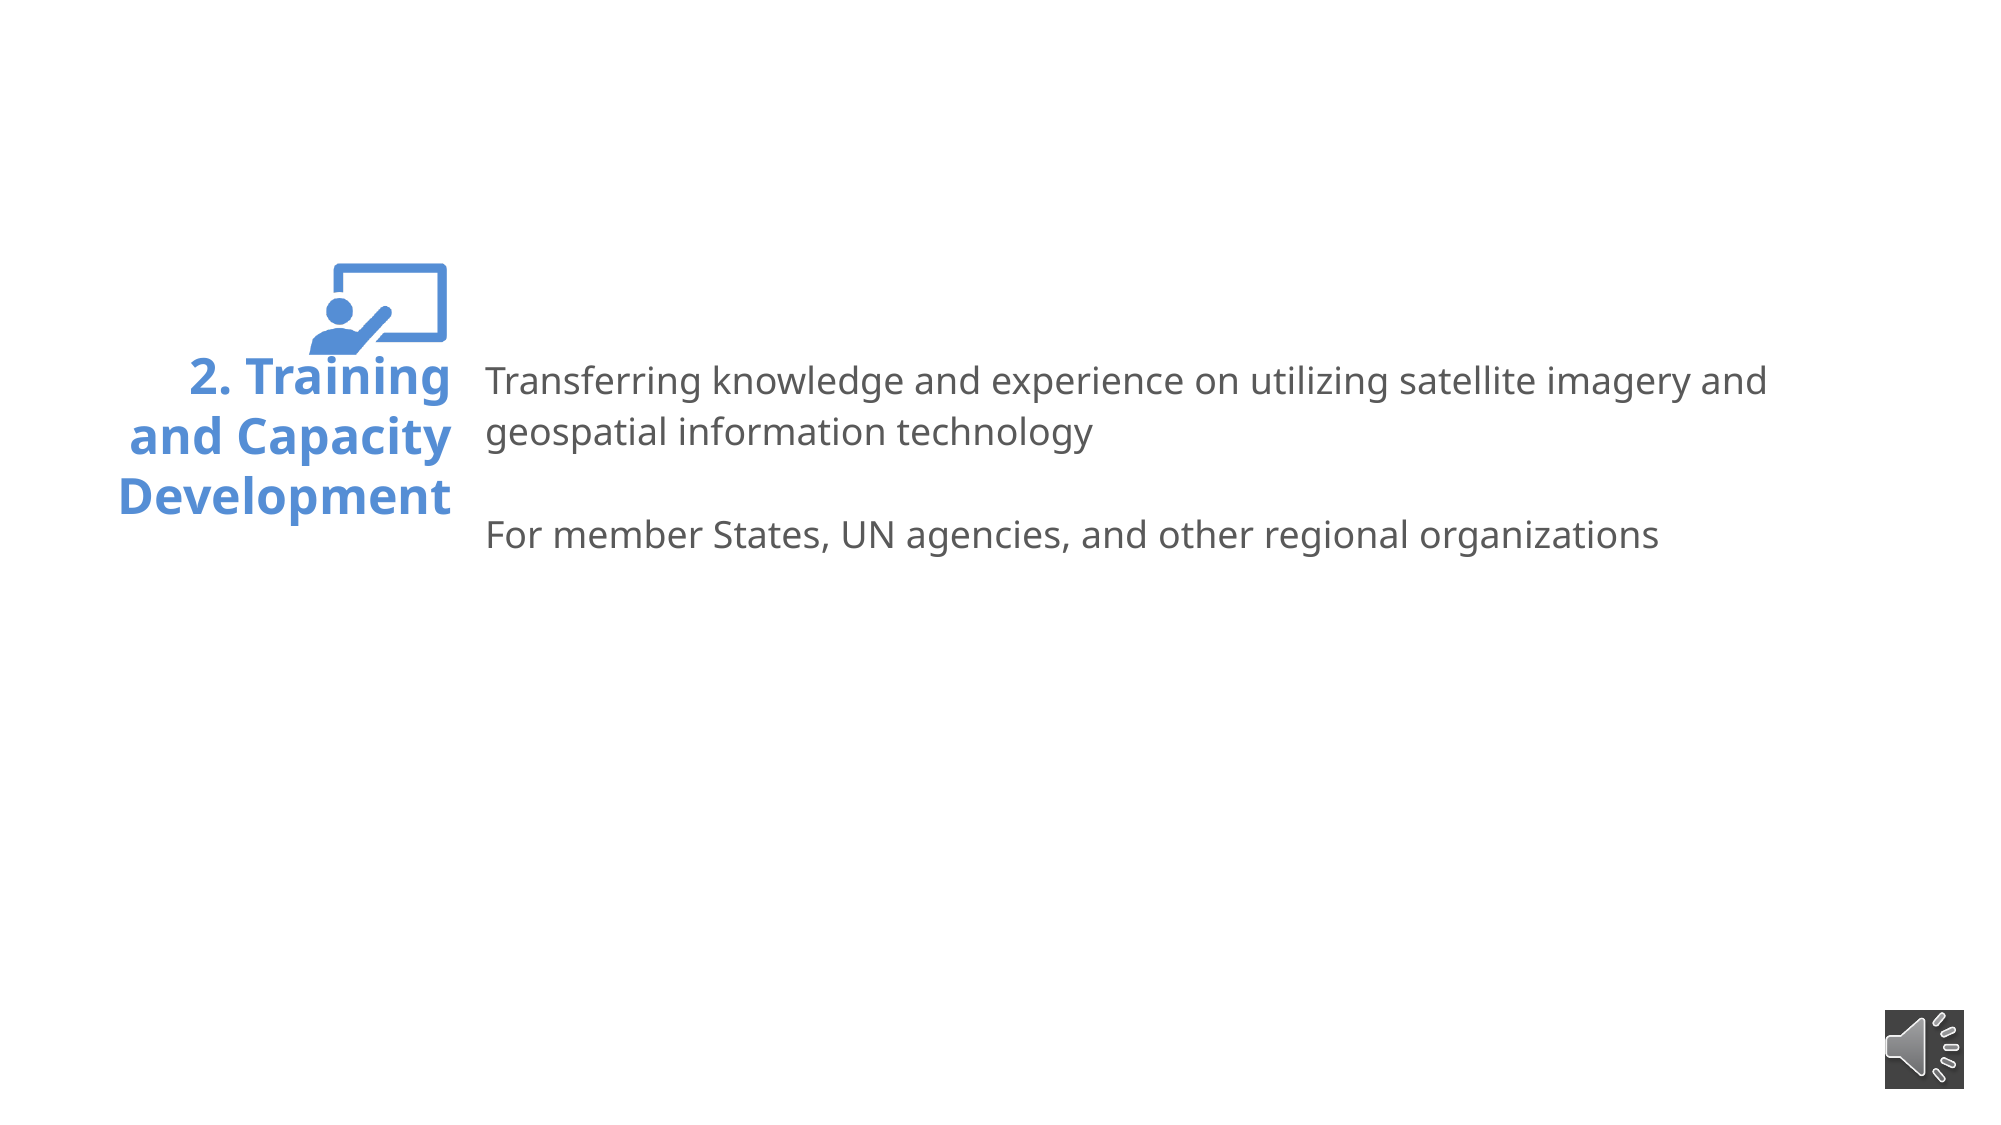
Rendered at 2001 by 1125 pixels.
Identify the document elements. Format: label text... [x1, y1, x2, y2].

text_box Transferring knowledge and experience on utilizing satellite imagery and geospatial information technology For member States, UN agencies, and other regional organizations [483, 349, 1787, 831]
picture [1884, 1009, 1965, 1090]
text_box 2. Training and Capacity Development [115, 342, 454, 901]
picture [301, 233, 453, 384]
